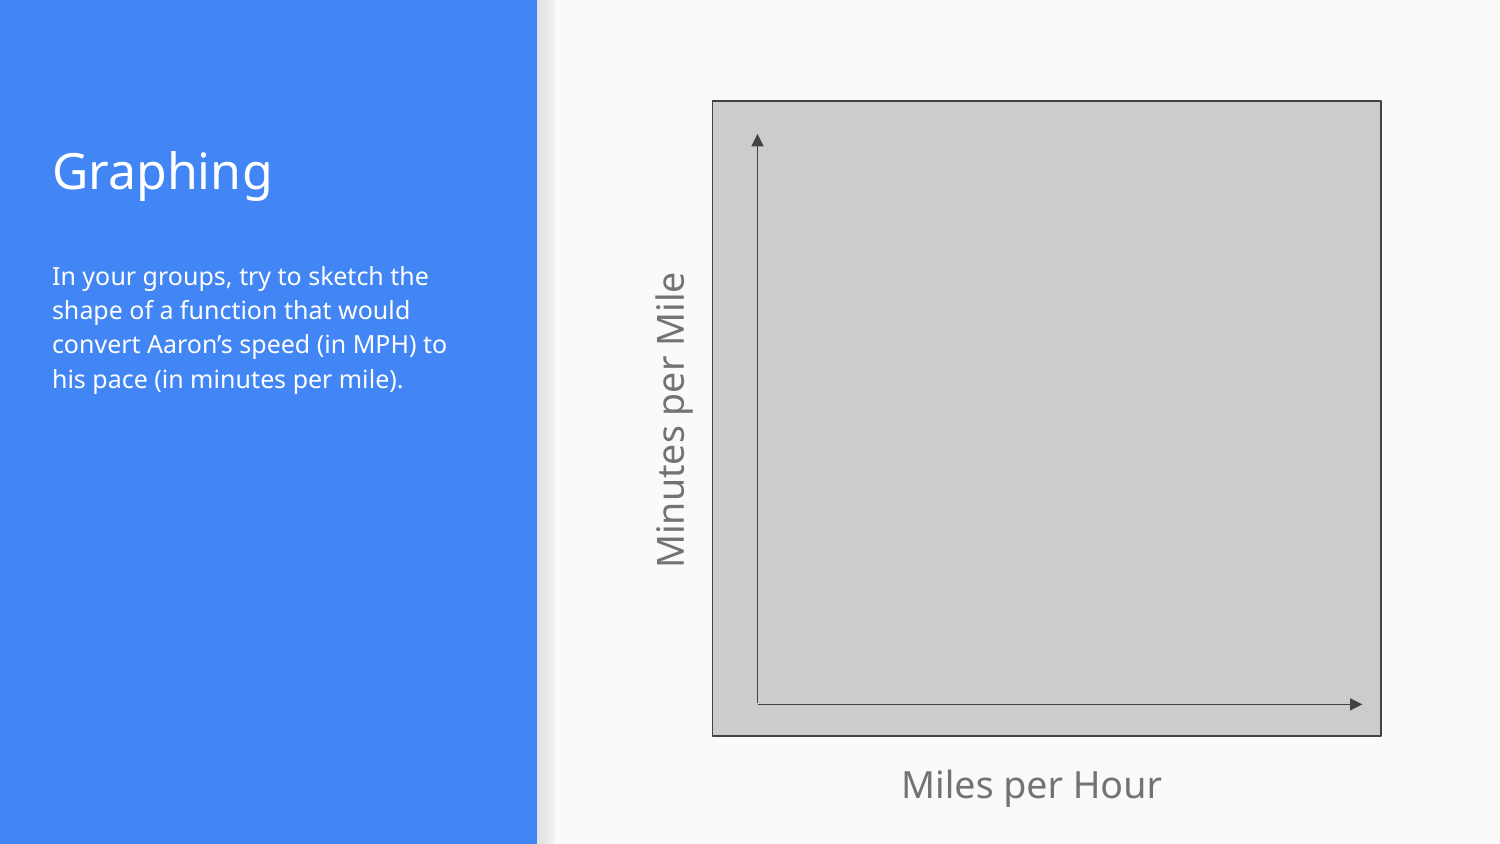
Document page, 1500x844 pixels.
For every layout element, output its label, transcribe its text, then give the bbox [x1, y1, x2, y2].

title Graphing [37, 58, 498, 216]
text_box Minutes per Mile [631, 100, 690, 584]
list In your groups, try to sketch the shape of a function that would convert Aaron’s speed (in MPH) to his pace (in minutes per mile). [37, 240, 498, 760]
text_box Miles per Hour [886, 745, 1267, 778]
text_box [712, 100, 1381, 737]
